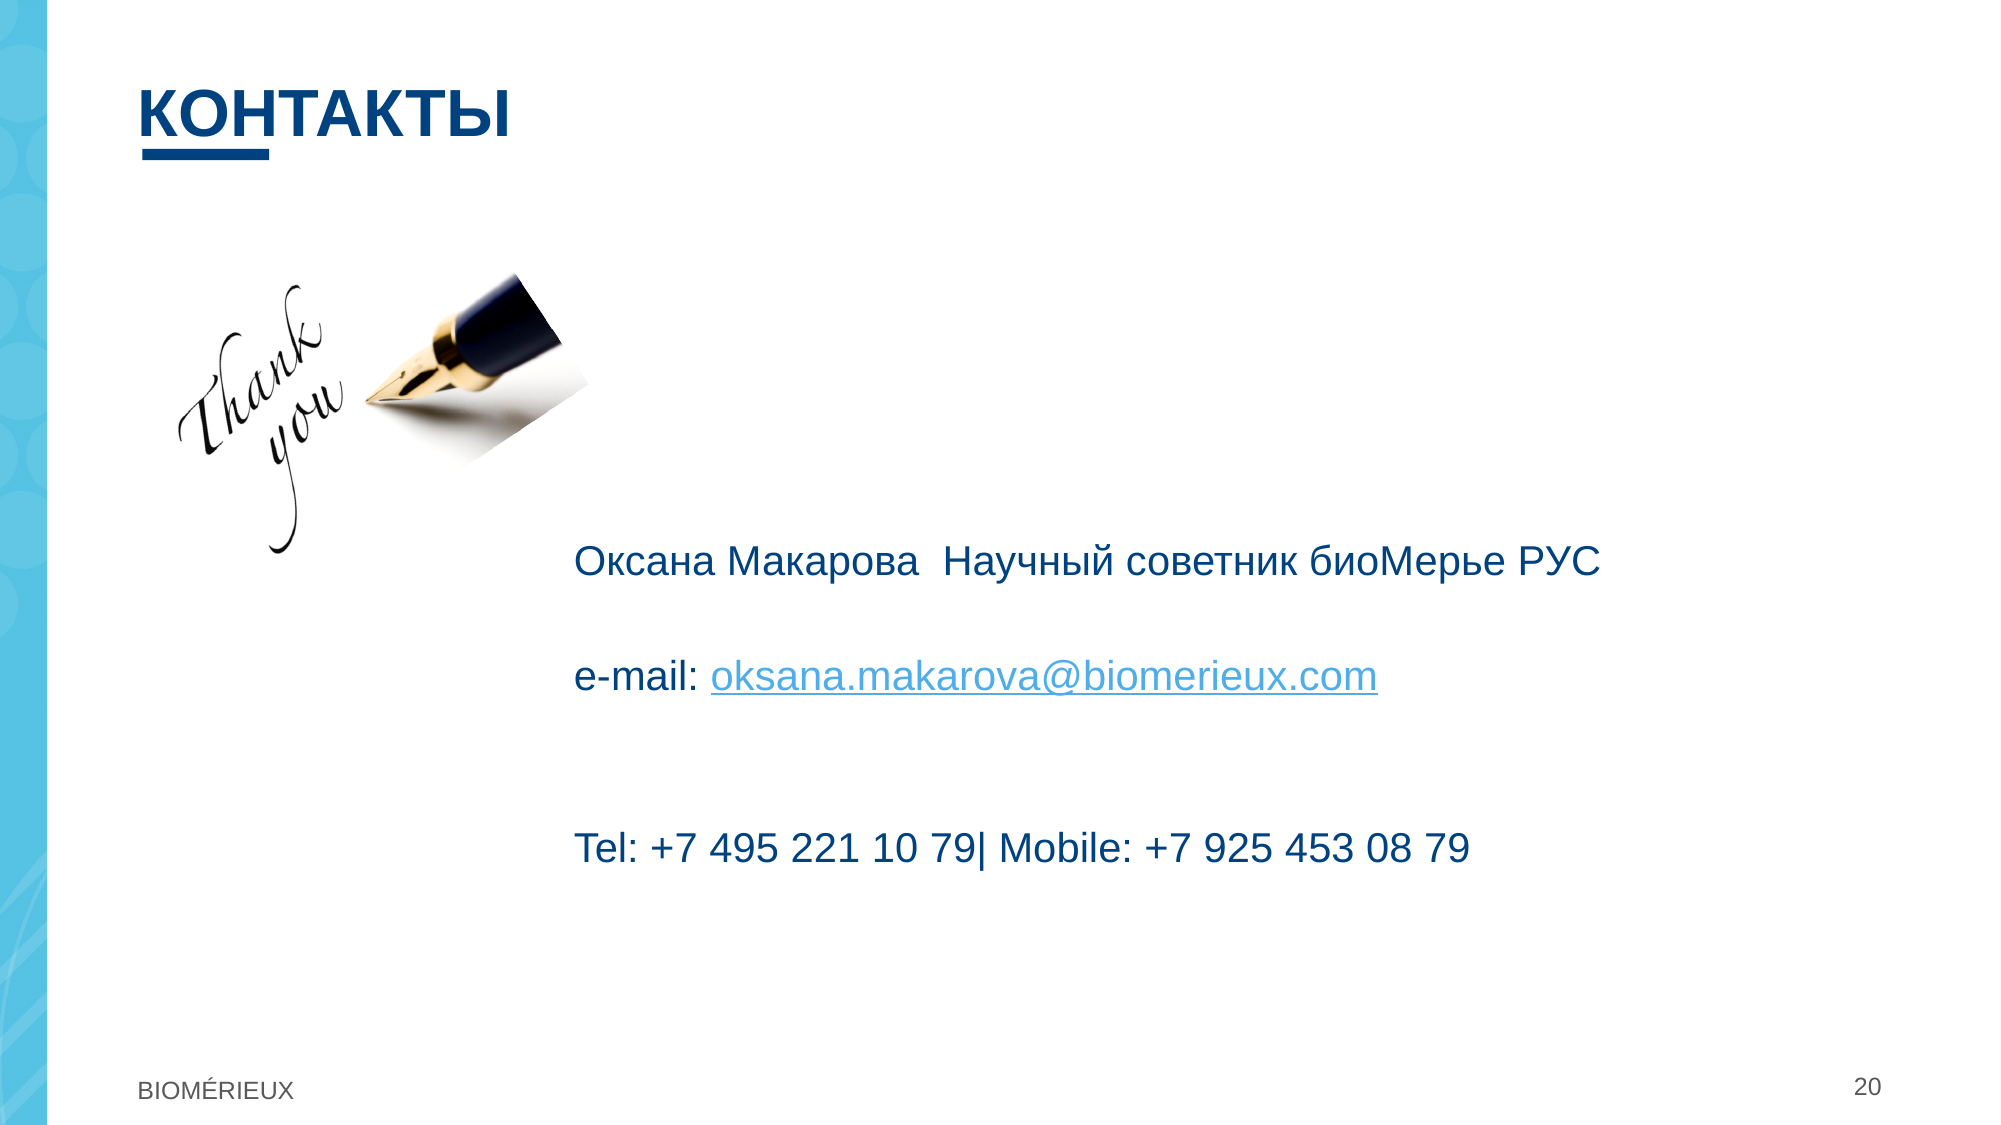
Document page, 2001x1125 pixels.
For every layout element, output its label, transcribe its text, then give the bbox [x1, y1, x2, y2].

text_box Оксана Макарова Научный советник биоМерье РУС e-mail: oksana.makarova@biomerieux.com Tel: +7 495 221 10 79| Mobile: +7 925 453 08 79 [559, 531, 1970, 806]
slide_number 20 [1828, 1069, 1897, 1100]
title КОНТАКТЫ [122, 49, 1897, 159]
picture [0, 0, 48, 1125]
picture [56, 159, 588, 630]
